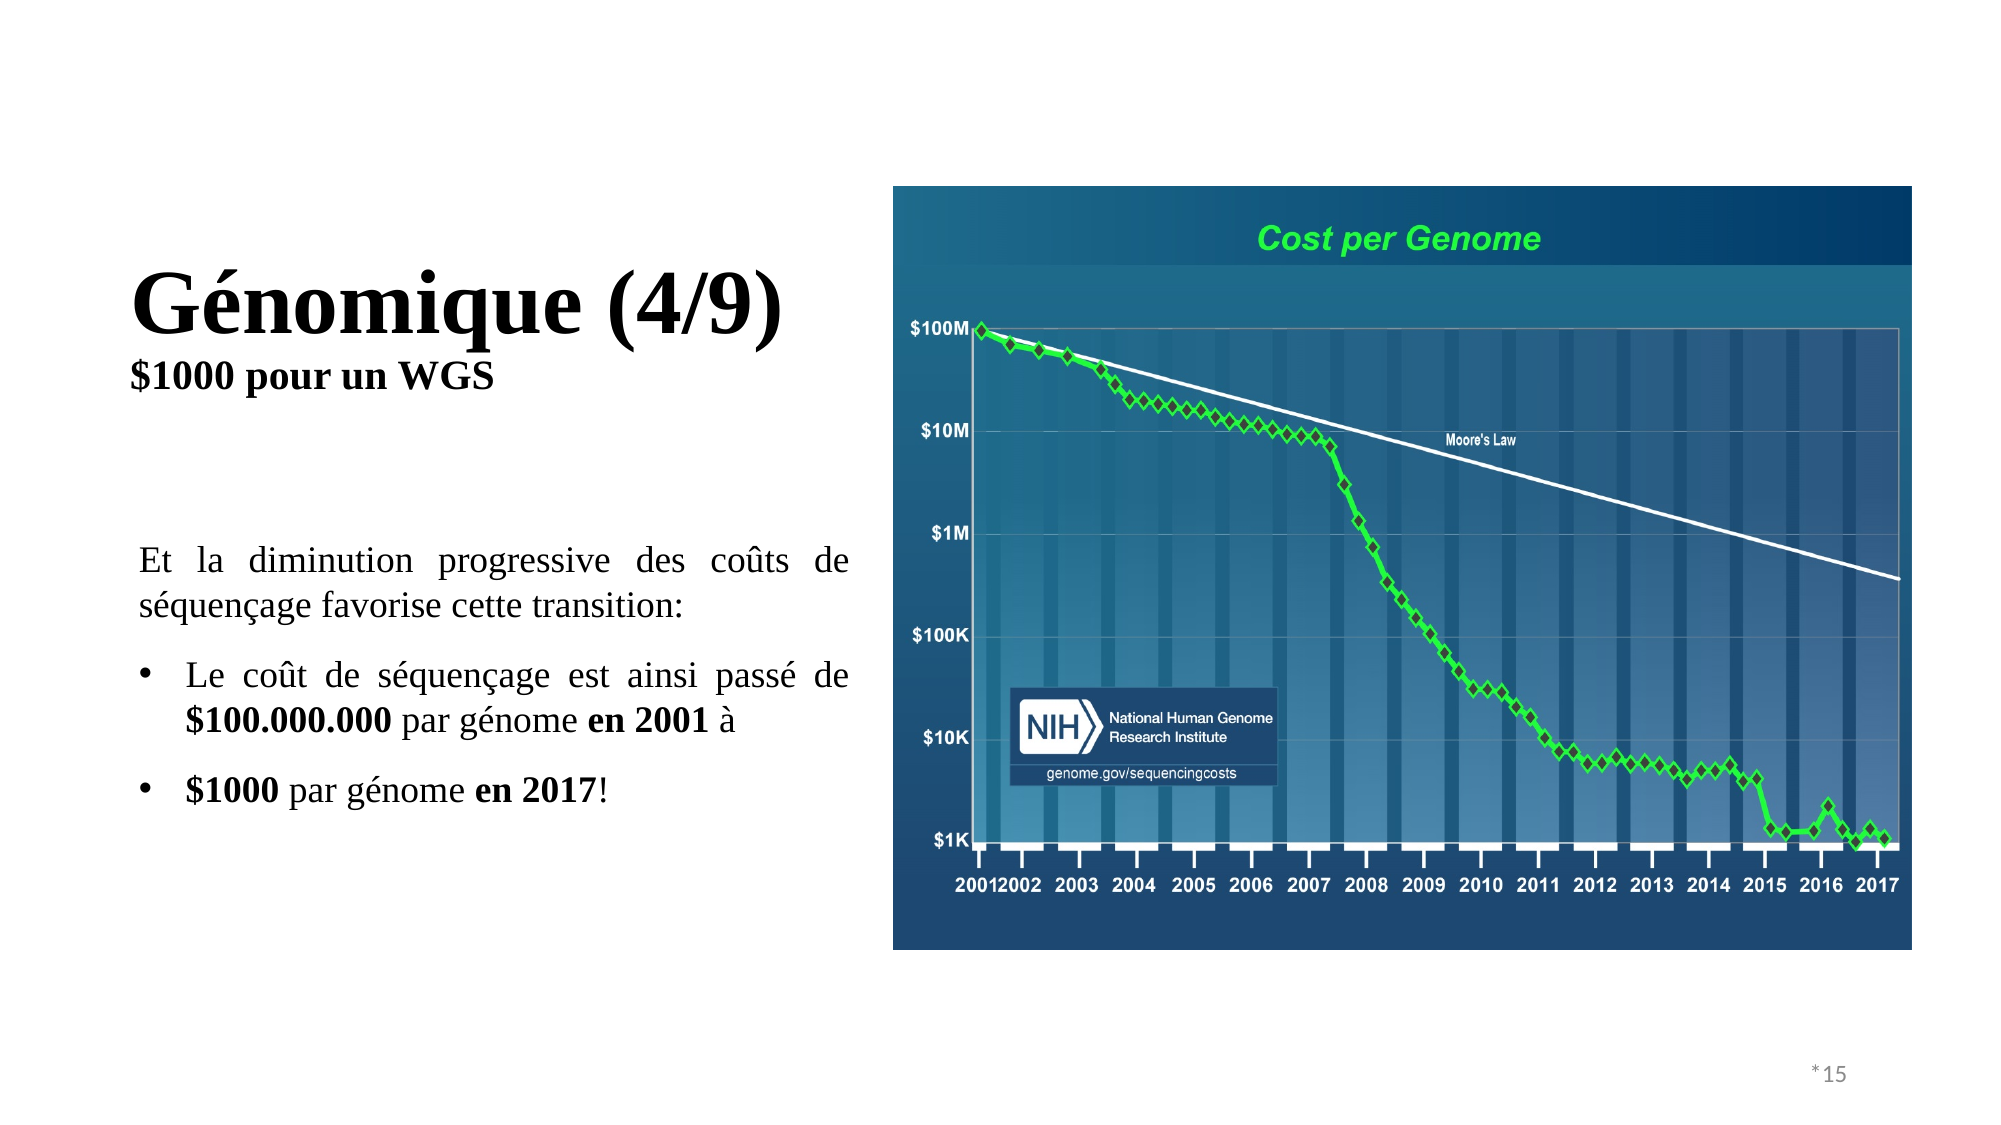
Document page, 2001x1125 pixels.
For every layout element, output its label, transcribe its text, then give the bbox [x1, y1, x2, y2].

list Et la diminution progressive des coûts de séquençage favorise cette transition: Le coût de séquençage est ainsi passé de $100.000.000 par génome en 2001 à $1000 par génome en 2017! [123, 527, 866, 998]
slide_number *15 [1412, 1042, 1863, 1103]
picture [893, 186, 1912, 950]
title Génomique (4/9) $1000 pour un WGS [115, 188, 846, 464]
